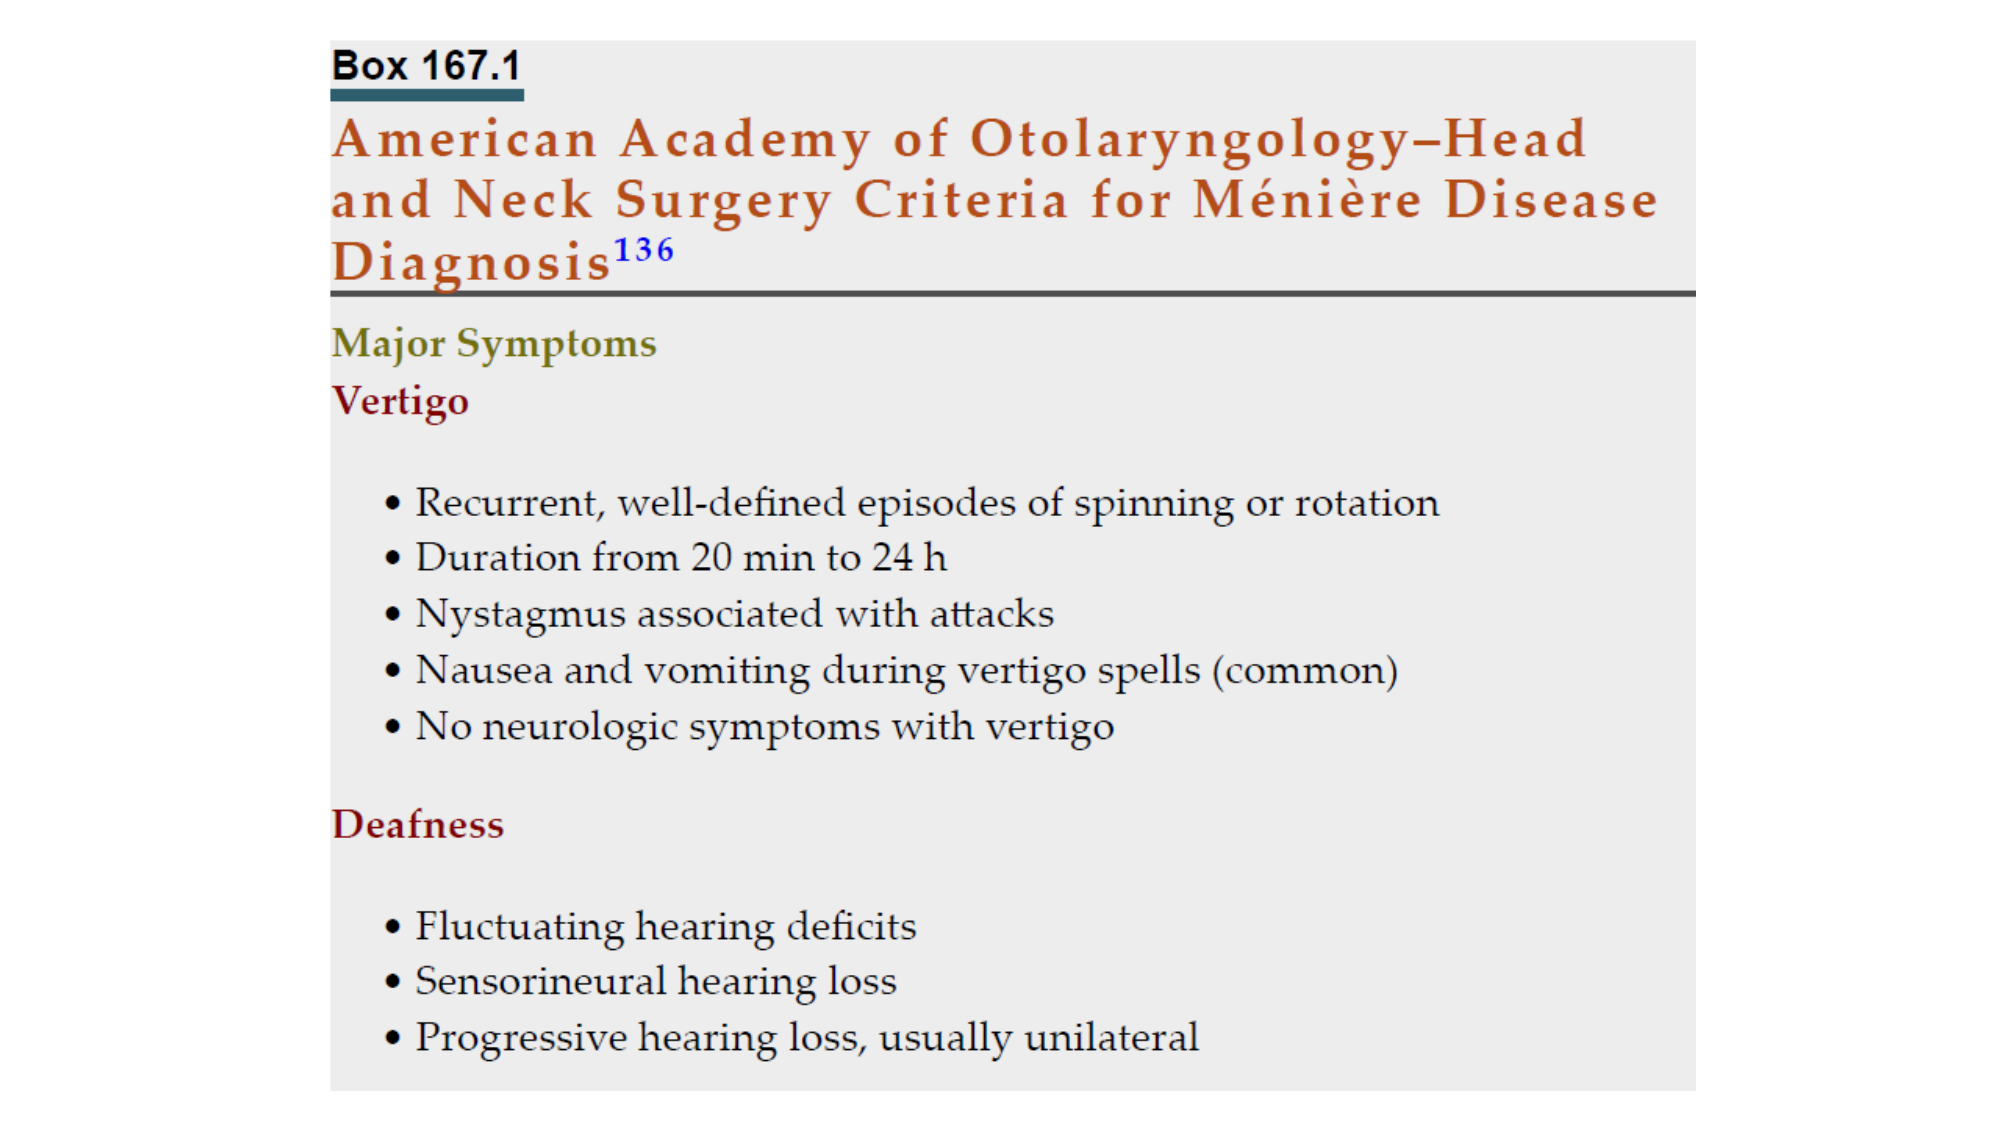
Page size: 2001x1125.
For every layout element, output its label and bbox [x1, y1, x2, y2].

picture [329, 36, 1696, 1091]
